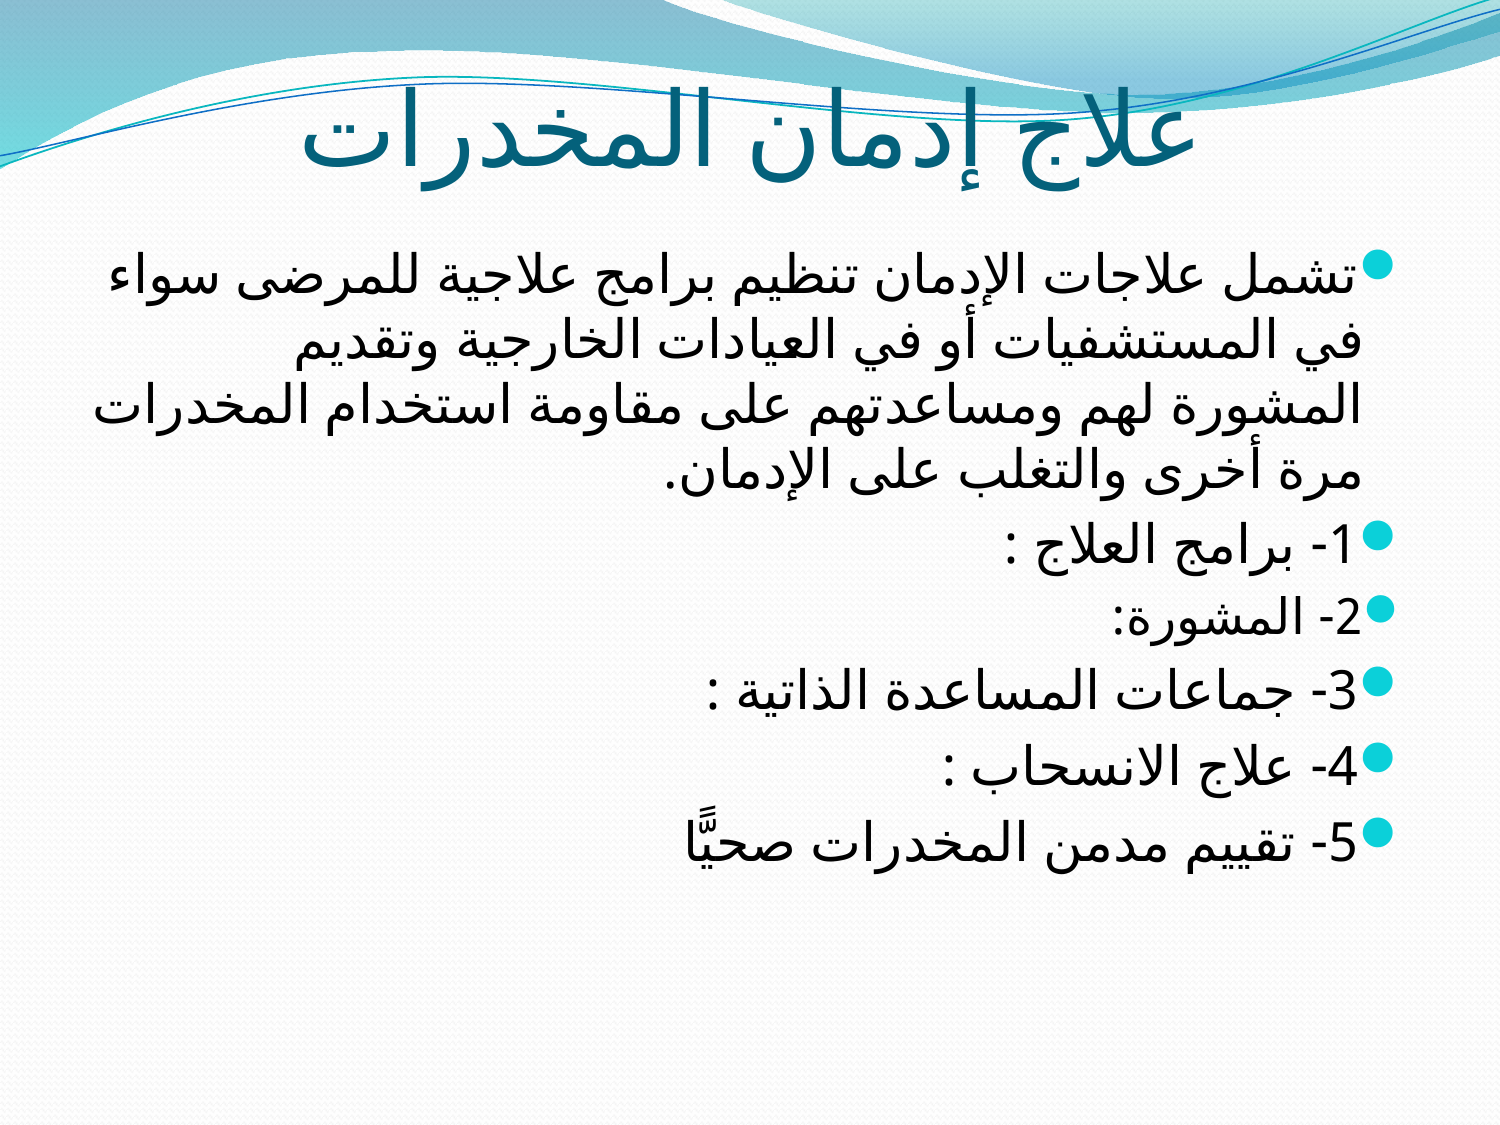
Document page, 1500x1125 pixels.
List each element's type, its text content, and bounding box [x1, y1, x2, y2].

title علاج إدمان المخدرات [76, 0, 1427, 188]
list تشمل علاجات الإدمان تنظيم برامج علاجية للمرضى سواء في المستشفيات أو في العيادات الخارجية وتقديم المشورة لهم ومساعدتهم على مقاومة استخدام المخدرات مرة أخرى والتغلب على الإدمان. 1- برامج العلاج : 2- المشورة: 3- جماعات المساعدة الذاتية : 4- علاج الانسحاب : 5- تقييم مدمن المخدرات صحيًّا [75, 231, 1425, 1083]
